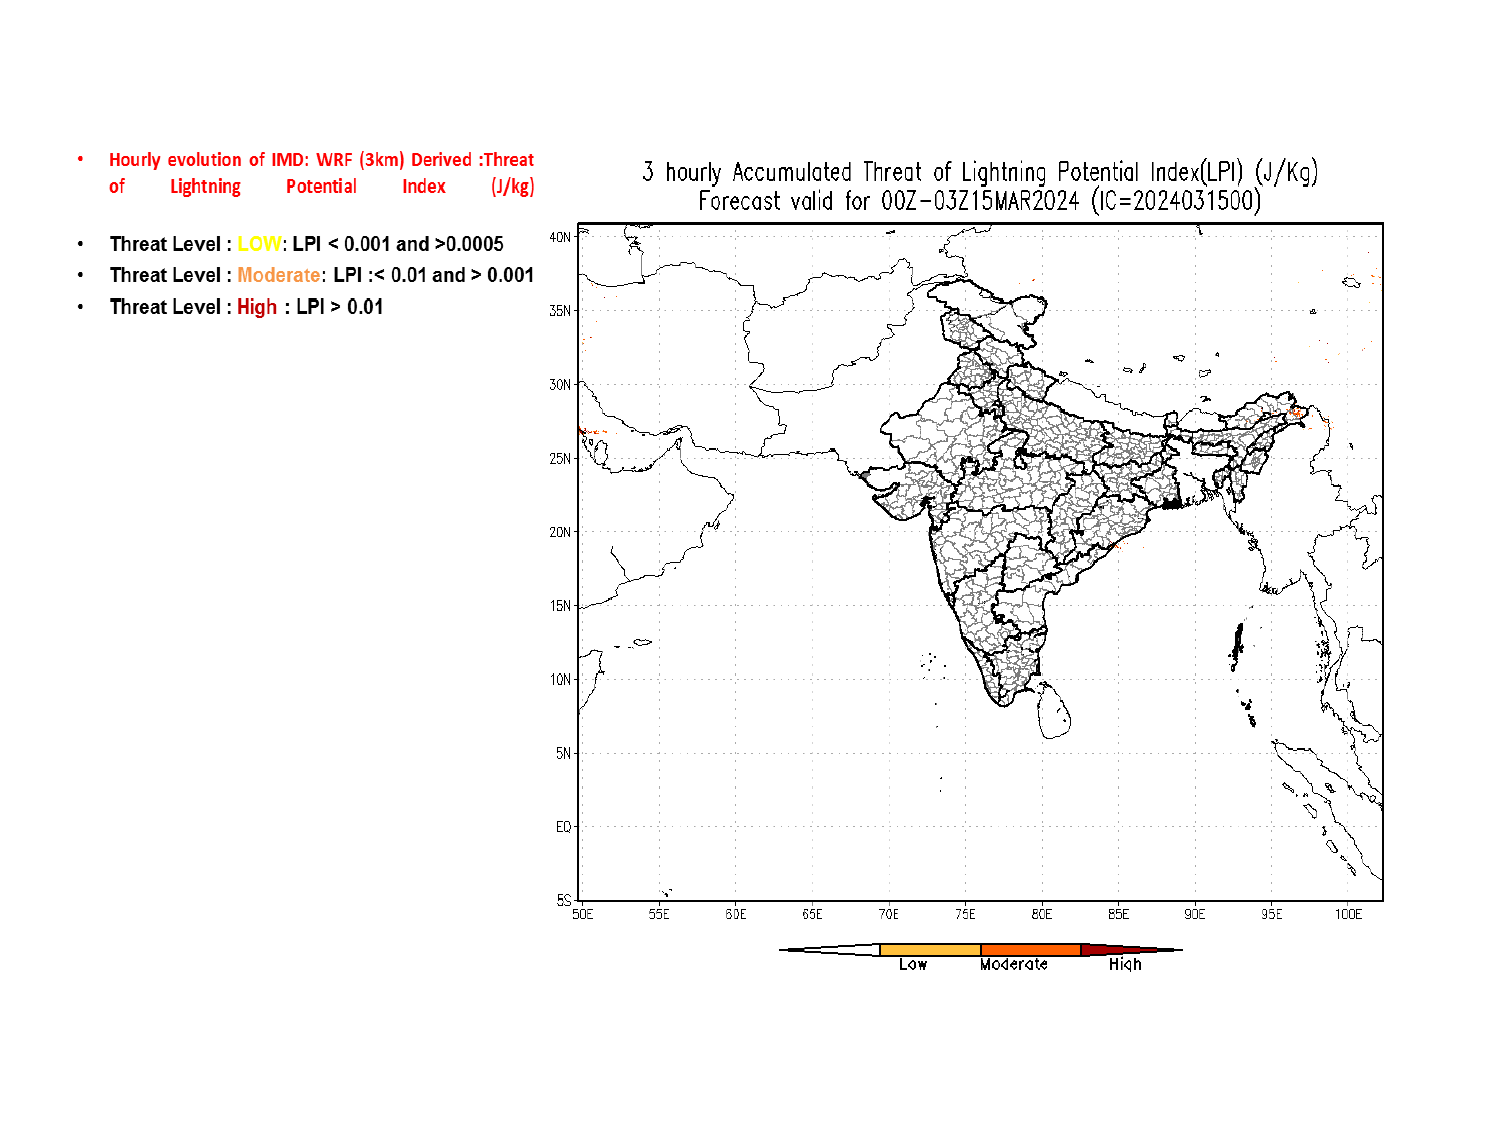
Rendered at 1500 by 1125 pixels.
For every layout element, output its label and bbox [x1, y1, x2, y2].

picture [74, 149, 1426, 976]
